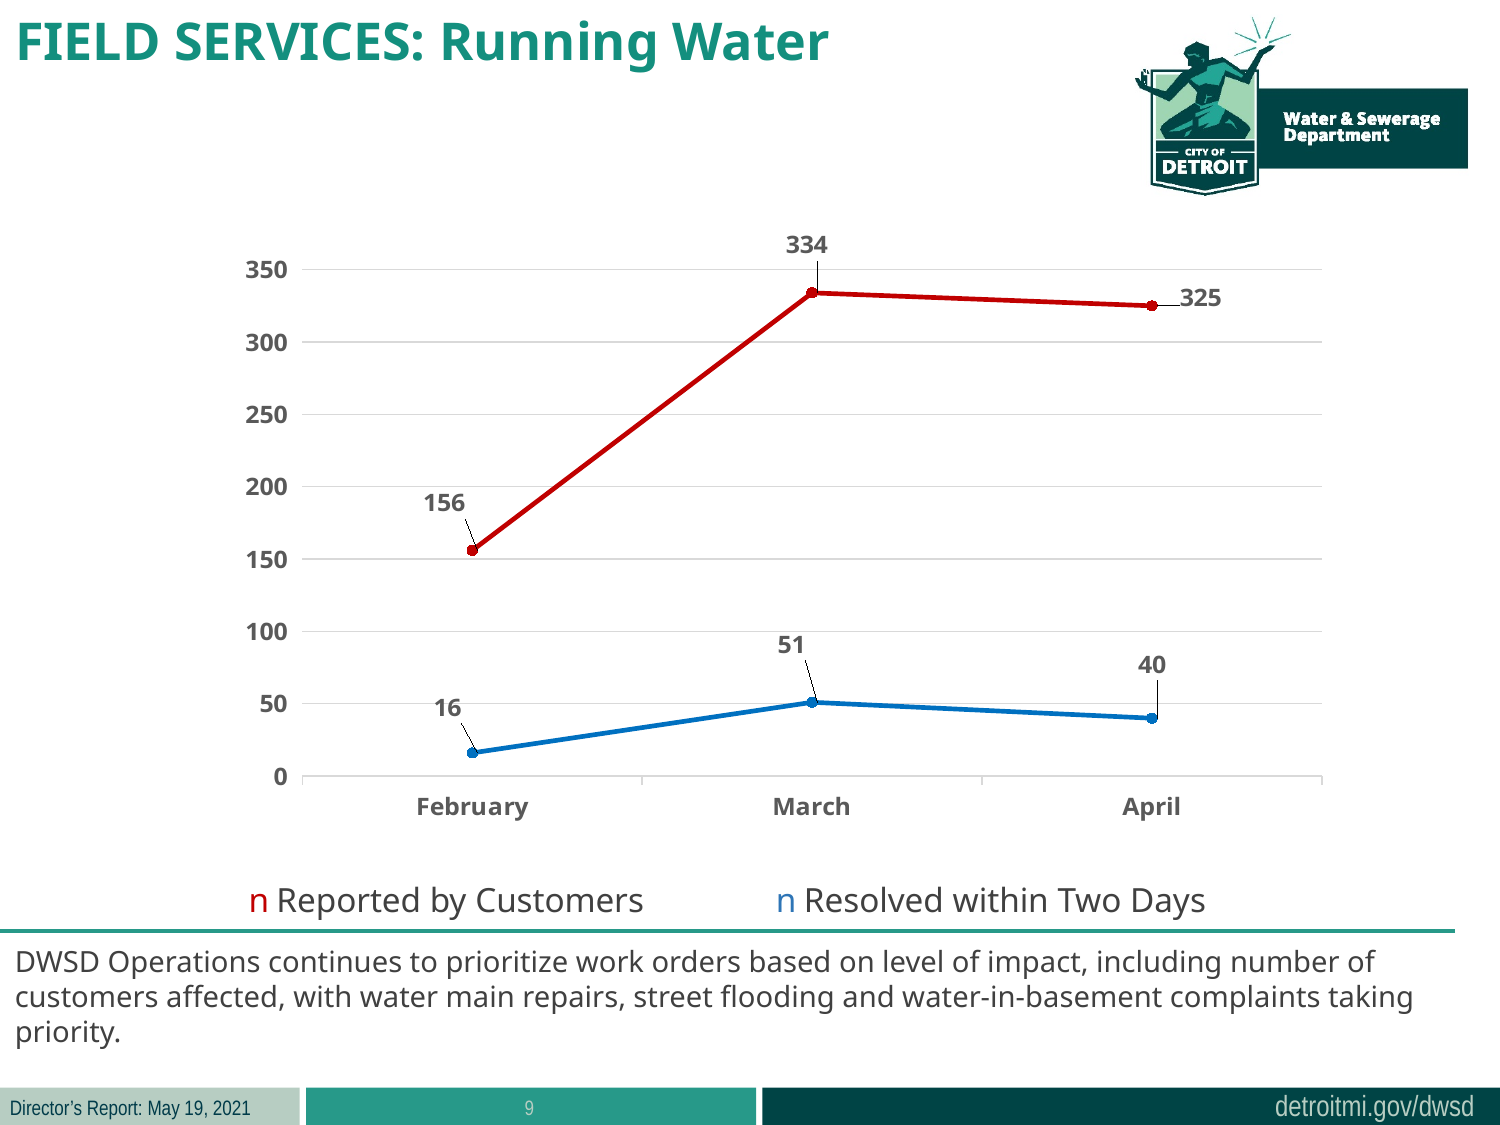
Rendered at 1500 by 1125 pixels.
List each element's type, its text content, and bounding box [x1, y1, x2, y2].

slide_number 9 [304, 1086, 755, 1125]
chart [168, 228, 1332, 897]
picture [1134, 14, 1473, 197]
text_box n Reported by Customers n Resolved within Two Days [233, 897, 1222, 927]
text_box FIELD SERVICES: Running Water [0, 0, 1139, 116]
text_box DWSD Operations continues to prioritize work orders based on level of impact, including number of customers affected, with water main repairs, street flooding and water-in-basement complaints taking priority. [0, 935, 1455, 1056]
